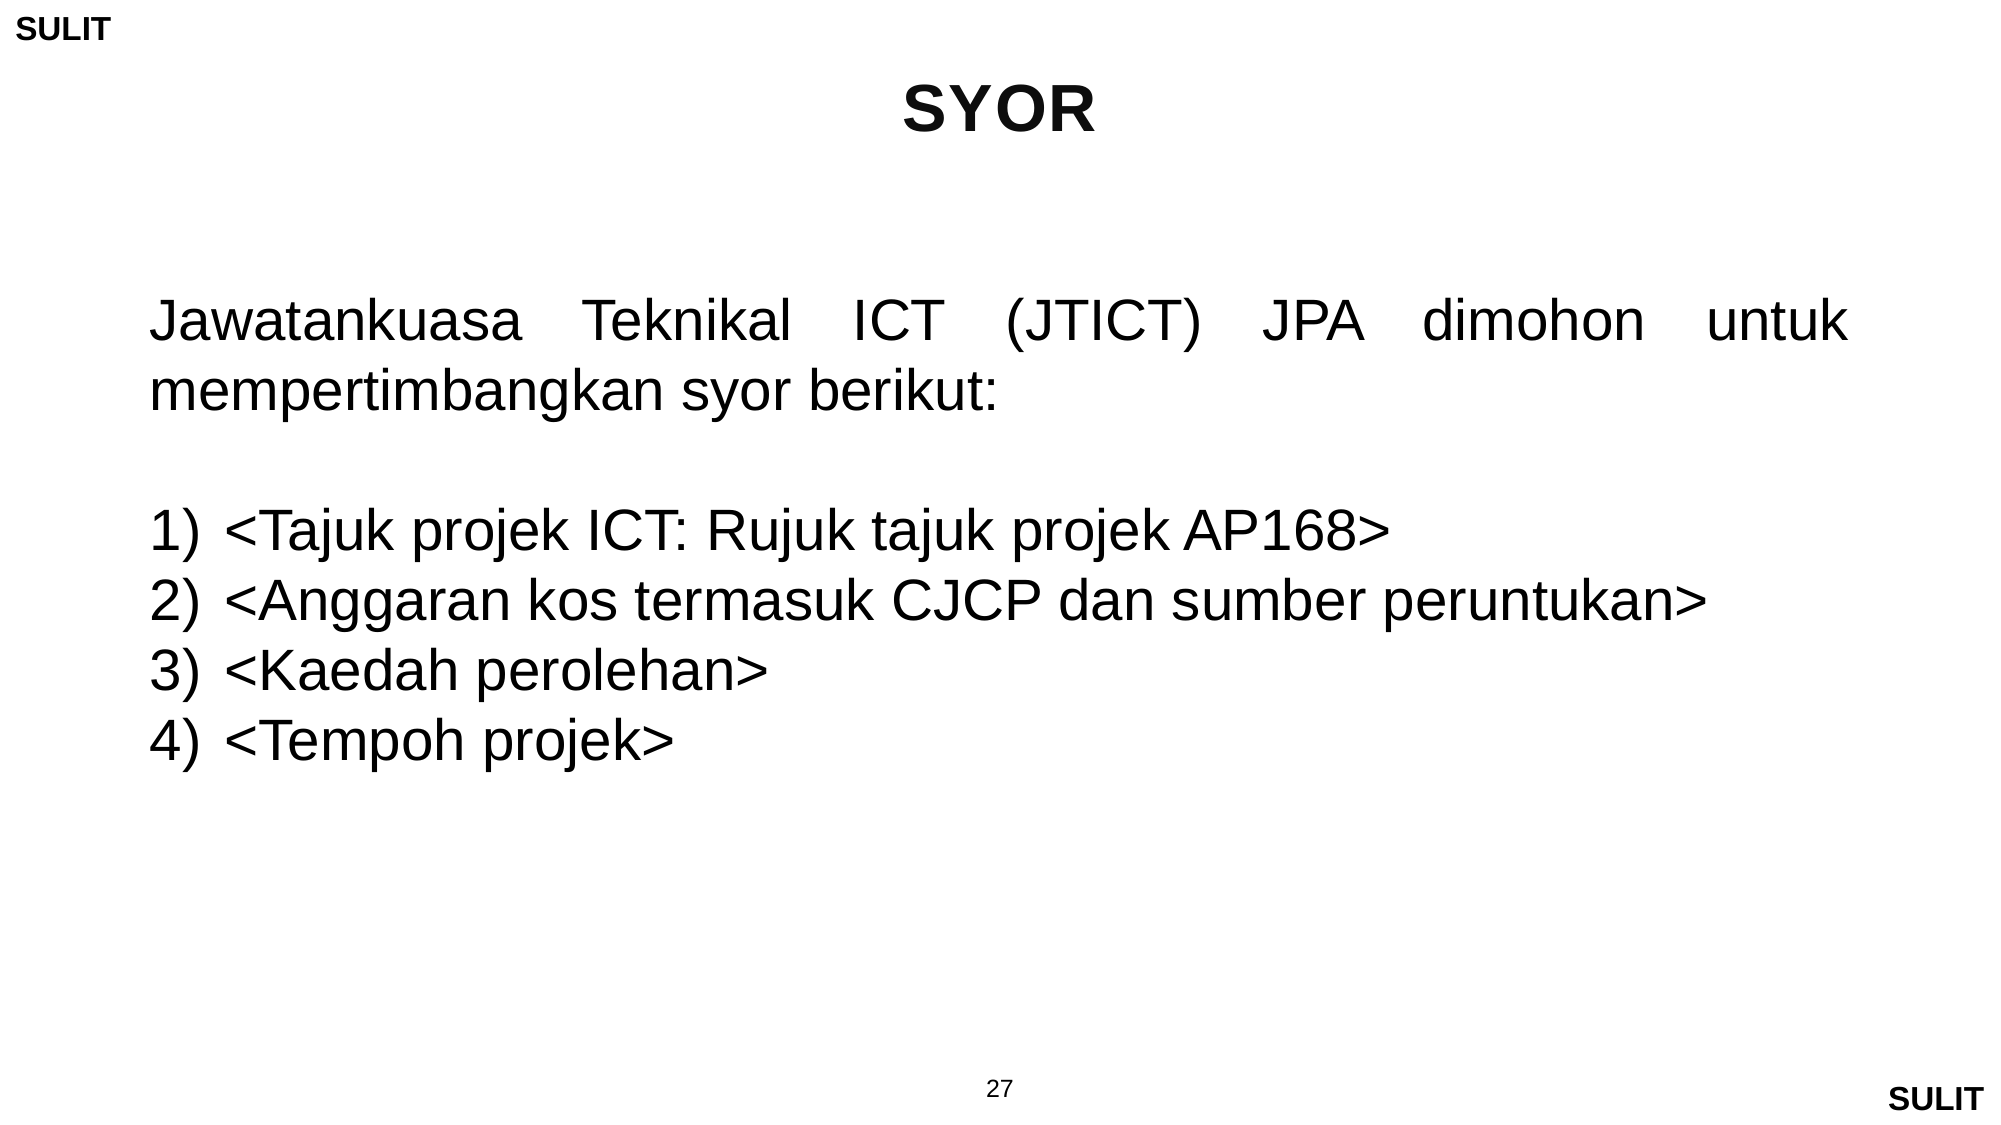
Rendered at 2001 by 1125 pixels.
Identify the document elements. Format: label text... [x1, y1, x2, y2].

text_box Jawatankuasa Teknikal ICT (JTICT) JPA dimohon untuk mempertimbangkan syor berikut: <Tajuk projek ICT: Rujuk tajuk projek AP168> <Anggaran kos termasuk CJCP dan sumber peruntukan> <Kaedah perolehan> <Tempoh projek> [135, 275, 1865, 780]
slide_number 27 [960, 1065, 1040, 1125]
text_box SYOR [578, 54, 1422, 170]
